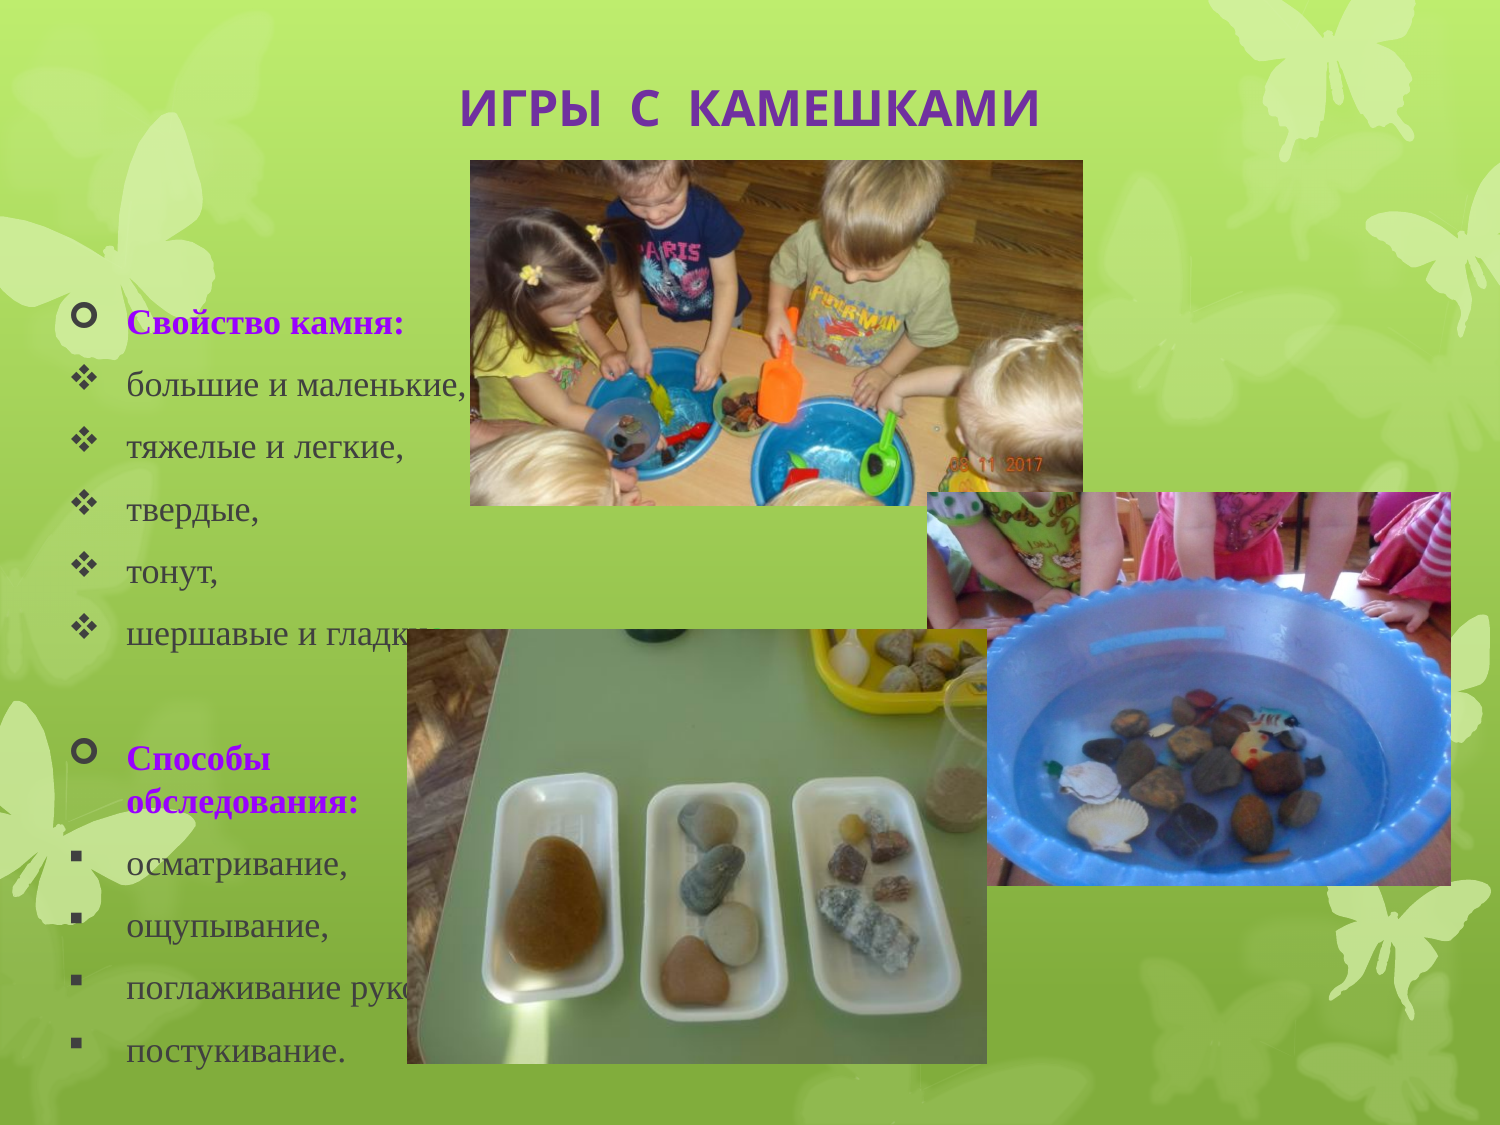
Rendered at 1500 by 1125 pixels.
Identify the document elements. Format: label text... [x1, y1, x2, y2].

title ИГРЫ С КАМЕШКАМИ [165, 30, 1335, 183]
picture [406, 160, 1451, 1065]
list Свойство камня: большие и маленькие, тяжелые и легкие, твердые, тонут, шершавые и гладкие. Способы обследования: осматривание, ощупывание, поглаживание рукой, постукивание. [53, 290, 502, 1083]
